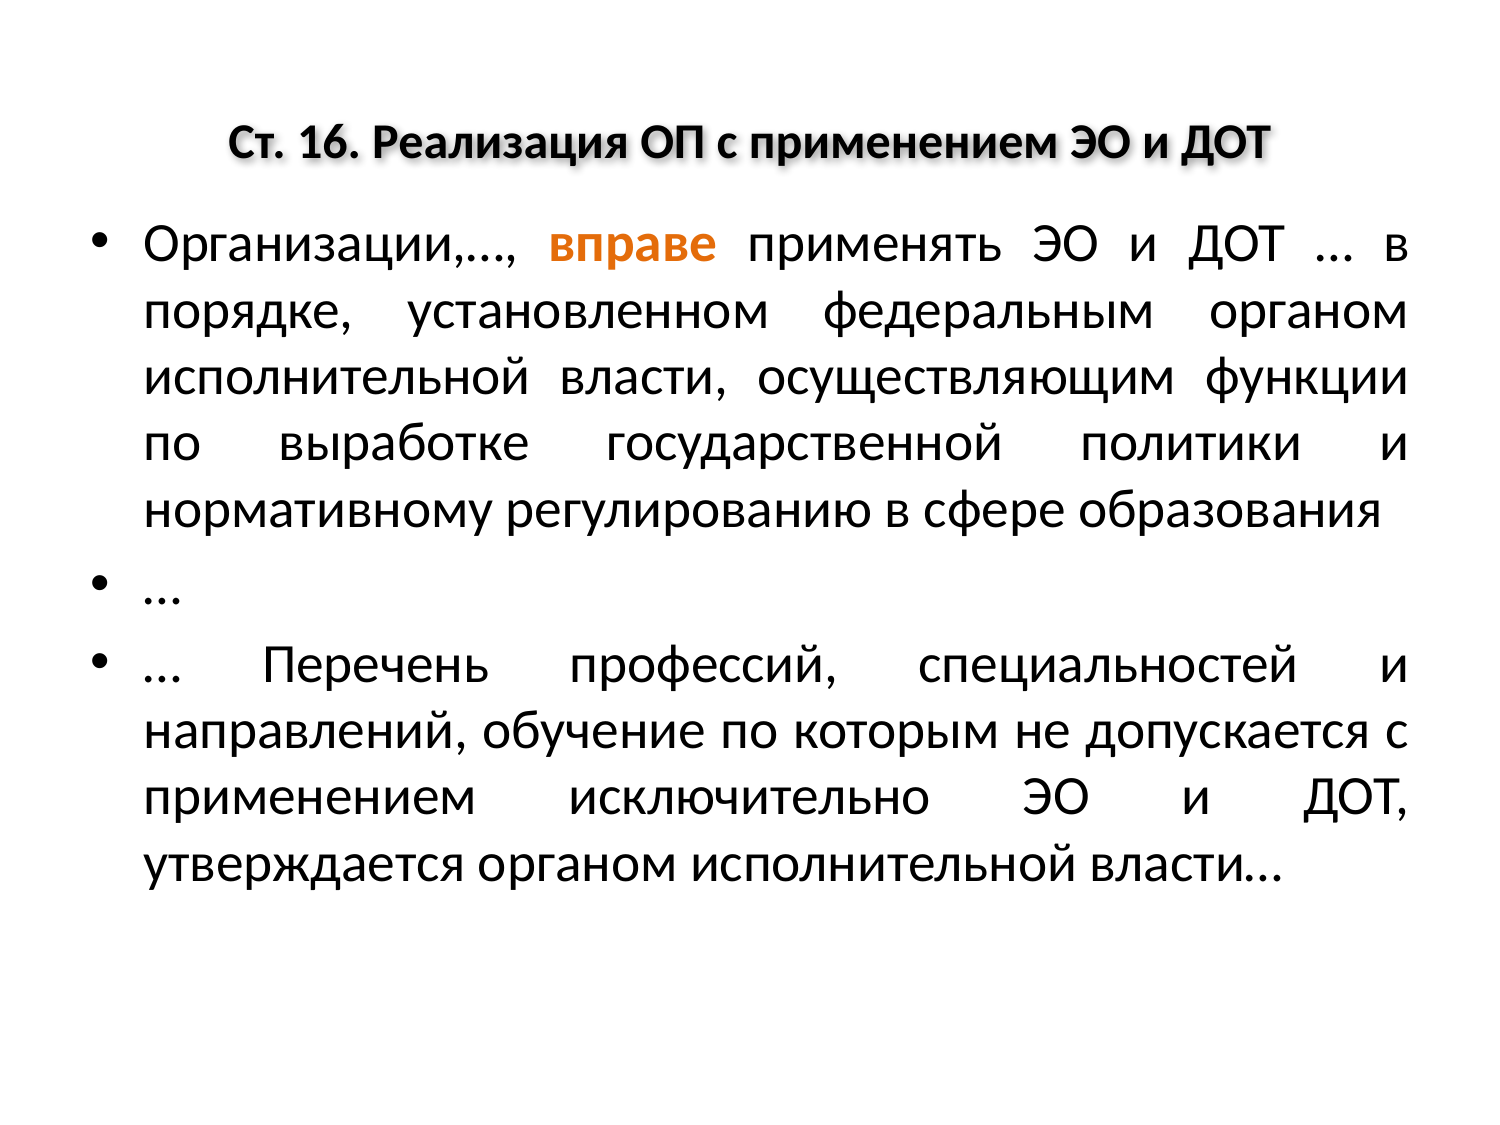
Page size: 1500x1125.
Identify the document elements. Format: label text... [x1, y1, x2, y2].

title Ст. 16. Реализация ОП с применением ЭО и ДОТ [74, 44, 1426, 198]
list Организации,…, вправе применять ЭО и ДОТ … в порядке, установленном федеральным органом исполнительной власти, осуществляющим функции по выработке государственной политики и нормативному регулированию в сфере образования … … Перечень профессий, специальностей и направлений, обучение по которым не допускается с применением исключительно ЭО и ДОТ, утверждается органом исполнительной власти… [74, 198, 1426, 1006]
